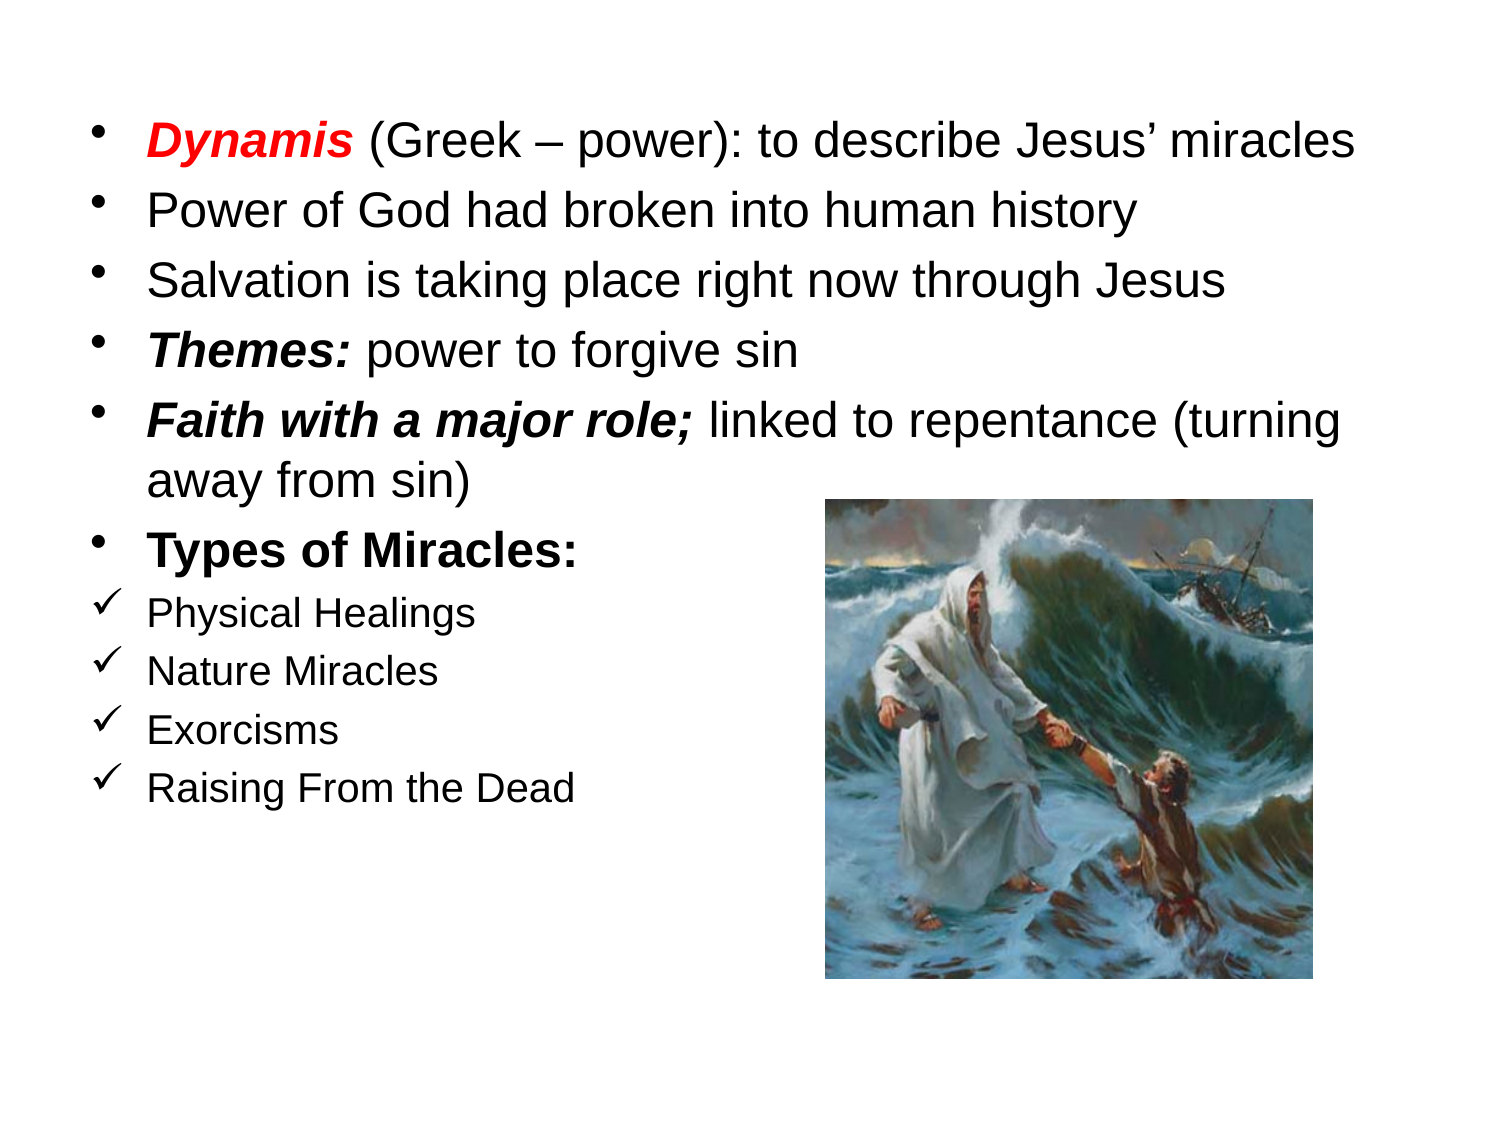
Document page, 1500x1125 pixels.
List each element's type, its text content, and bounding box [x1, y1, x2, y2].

list Dynamis (Greek – power): to describe Jesus’ miracles Power of God had broken into human history Salvation is taking place right now through Jesus Themes: power to forgive sin Faith with a major role; linked to repentance (turning away from sin) Types of Miracles: Physical Healings Nature Miracles Exorcisms Raising From the Dead [75, 99, 1425, 1005]
picture [824, 499, 1313, 979]
